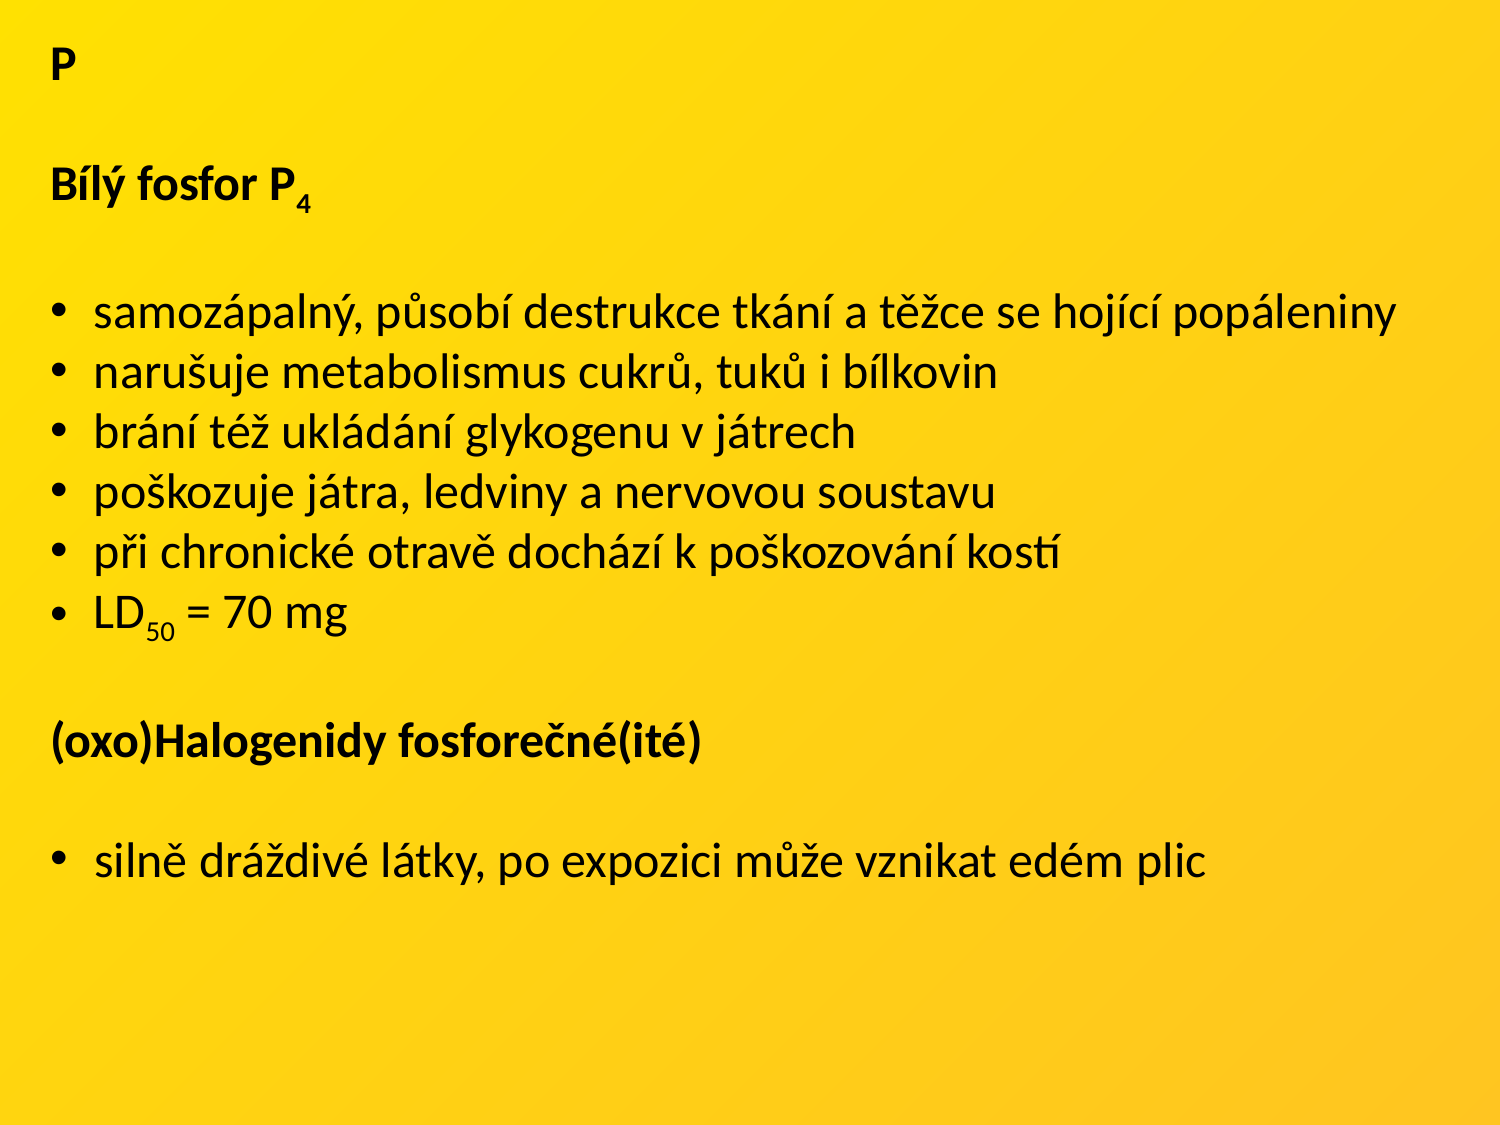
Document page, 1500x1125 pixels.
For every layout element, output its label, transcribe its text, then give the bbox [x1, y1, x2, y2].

text_box P Bílý fosfor P4 samozápalný, působí destrukce tkání a těžce se hojící popáleniny narušuje metabolismus cukrů, tuků i bílkovin brání též ukládání glykogenu v játrech poškozuje játra, ledviny a nervovou soustavu při chronické otravě dochází k poškozování kostí LD50 = 70 mg (oxo)Halogenidy fosforečné(ité) silně dráždivé látky, po expozici může vznikat edém plic [35, 23, 1465, 895]
